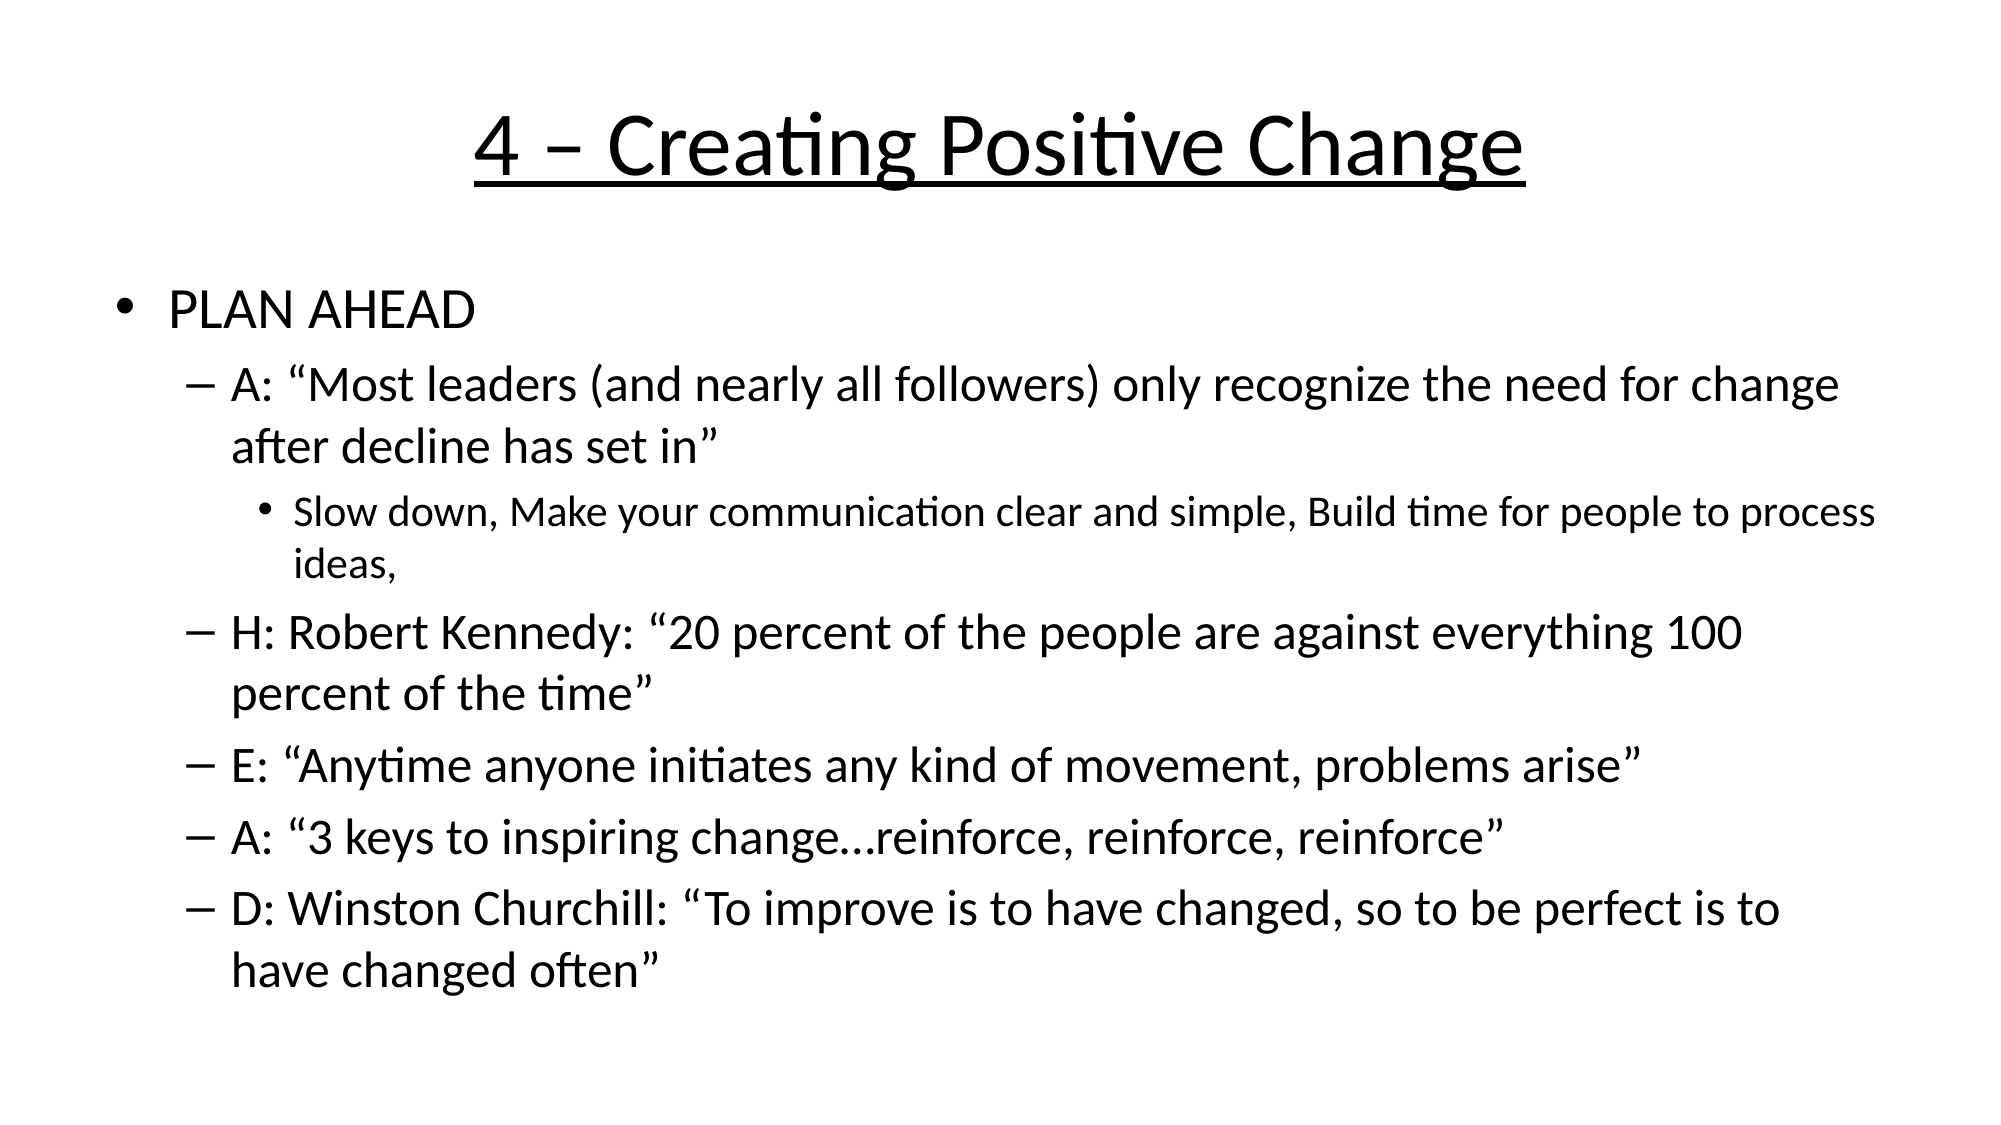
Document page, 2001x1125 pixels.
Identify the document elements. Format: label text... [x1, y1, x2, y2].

title 4 – Creating Positive Change [99, 45, 1900, 233]
list PLAN AHEAD A: “Most leaders (and nearly all followers) only recognize the need for change after decline has set in” Slow down, Make your communication clear and simple, Build time for people to process ideas, H: Robert Kennedy: “20 percent of the people are against everything 100 percent of the time” E: “Anytime anyone initiates any kind of movement, problems arise” A: “3 keys to inspiring change…reinforce, reinforce, reinforce” D: Winston Churchill: “To improve is to have changed, so to be perfect is to have changed often” [99, 262, 1900, 1005]
